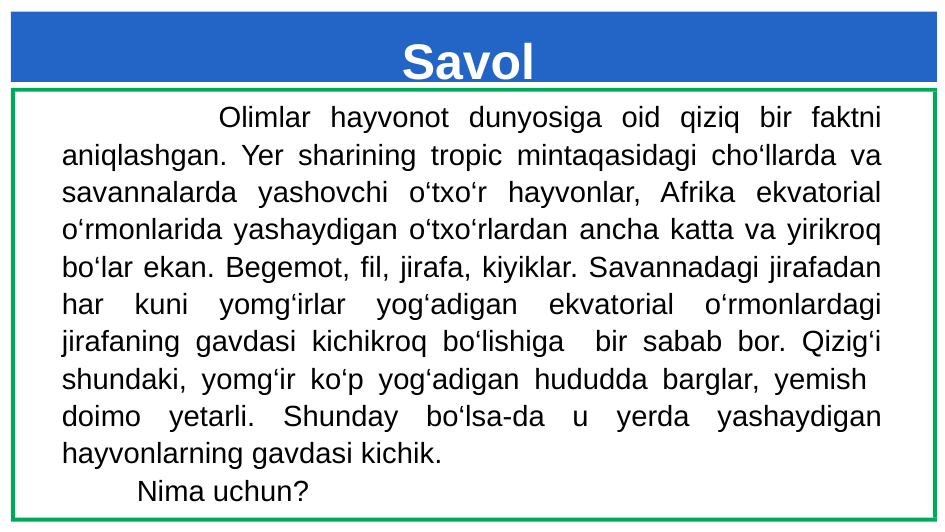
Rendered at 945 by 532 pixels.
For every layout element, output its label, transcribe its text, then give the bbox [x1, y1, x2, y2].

text_box Savol [283, 17, 654, 97]
text_box Olimlar hayvonot dunyosiga oid qiziq bir faktni aniqlashgan. Yer sharining tropic mintaqasidagi cho‘llarda va savannalarda yashovchi o‘txo‘r hayvonlar, Afrika ekvatorial o‘rmonlarida yashaydigan o‘txo‘rlardan ancha katta va yirikroq bo‘lar ekan. Begemot, fil, jirafa, kiyiklar. Savannadagi jirafadan har kuni yomg‘irlar yog‘adigan ekvatorial o‘rmonlardagi jirafaning gavdasi kichikroq bo‘lishiga bir sabab bor. Qizig‘i shundaki, yomg‘ir ko‘p yog‘adigan hududda barglar, yemish doimo yetarli. Shunday bo‘lsa-da u yerda yashaydigan hayvonlarning gavdasi kichik. Nima uchun? [47, 88, 898, 515]
